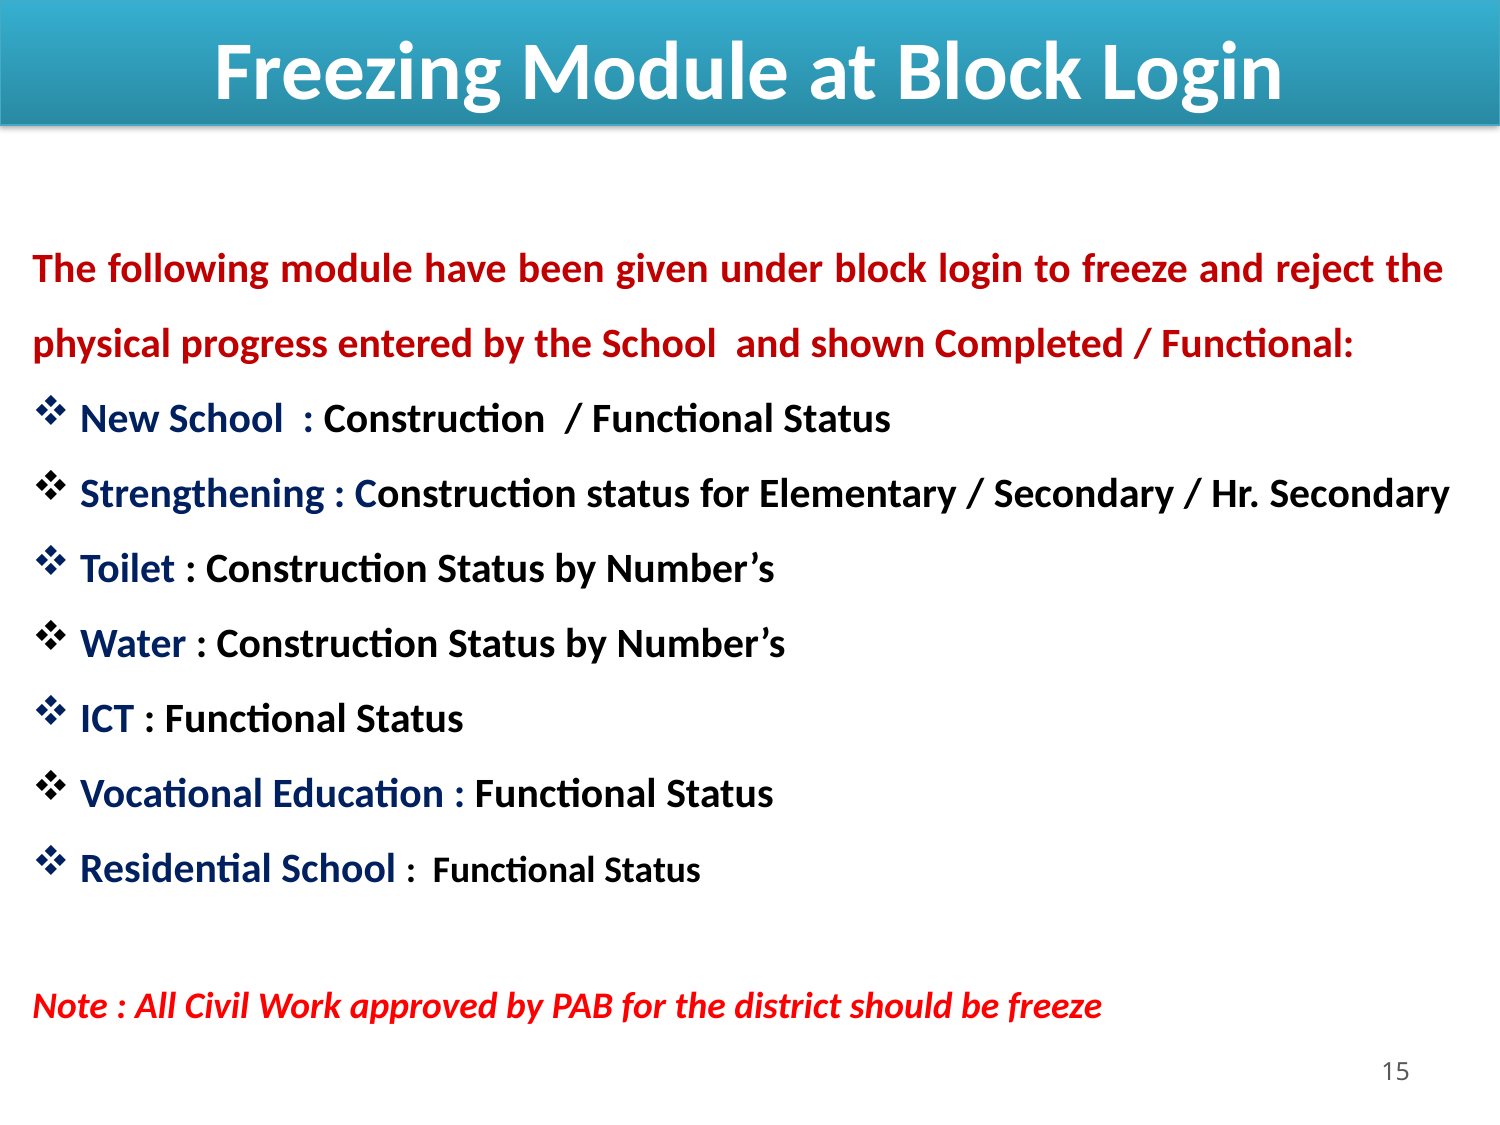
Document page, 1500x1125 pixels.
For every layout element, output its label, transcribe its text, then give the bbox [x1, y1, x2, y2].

text_box The following module have been given under block login to freeze and reject the physical progress entered by the School and shown Completed / Functional: New School : Construction / Functional Status Strengthening : Construction status for Elementary / Secondary / Hr. Secondary Toilet : Construction Status by Number’s Water : Construction Status by Number’s ICT : Functional Status Vocational Education : Functional Status Residential School : Functional Status Note : All Civil Work approved by PAB for the district should be freeze [17, 208, 1471, 1101]
text_box Freezing Module at Block Login [0, 0, 1500, 126]
